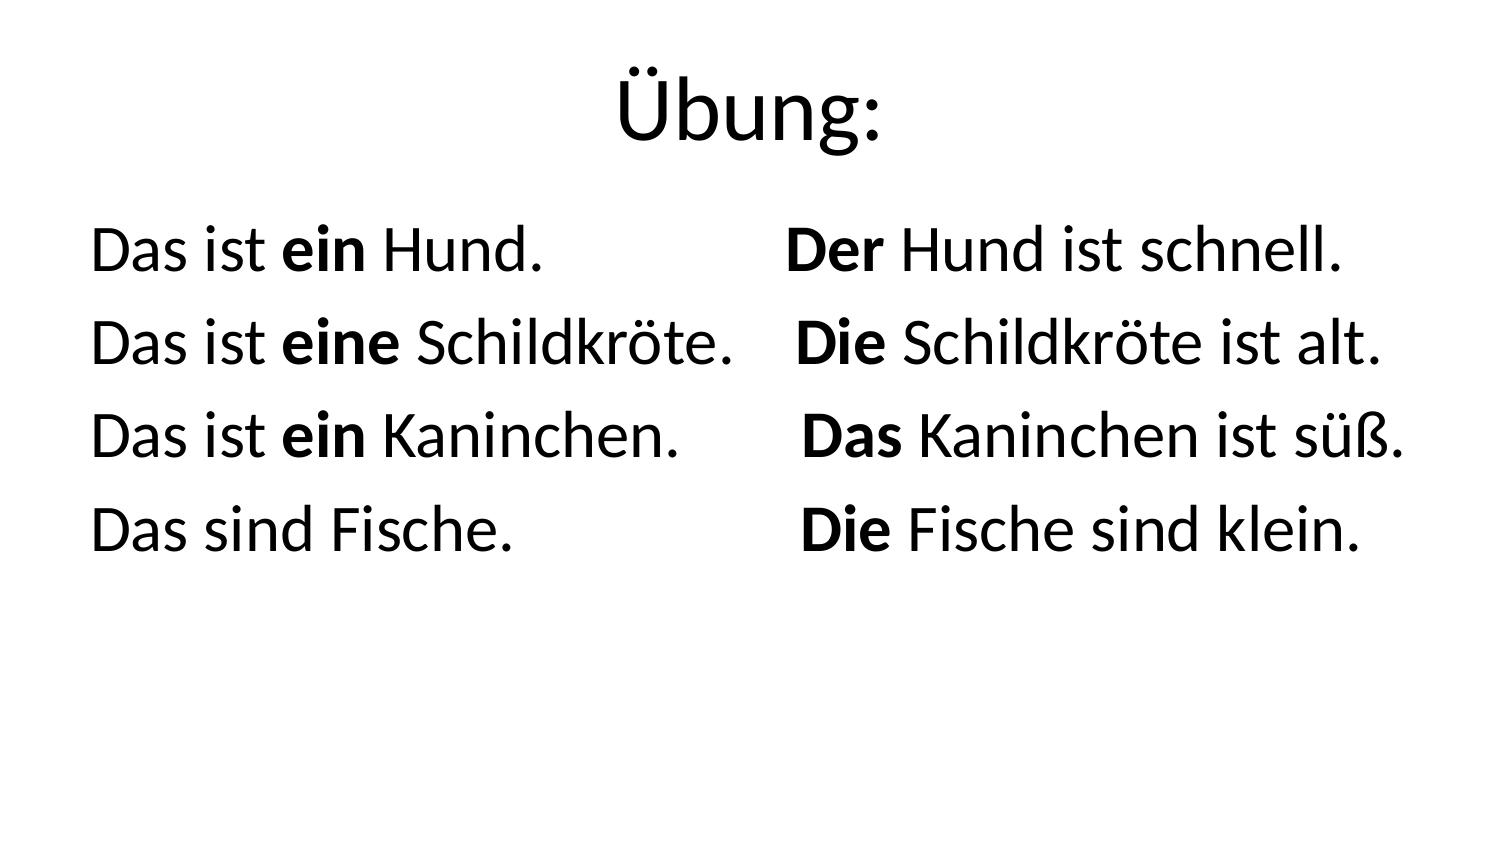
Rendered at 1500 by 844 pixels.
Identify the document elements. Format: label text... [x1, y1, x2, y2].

list Das ist ein Hund. Der Hund ist schnell. Das ist eine Schildkröte. Die Schildkröte ist alt. Das ist ein Kaninchen. Das Kaninchen ist süß. Das sind Fische. Die Fische sind klein. [75, 196, 1425, 754]
title Übung: [75, 33, 1425, 175]
